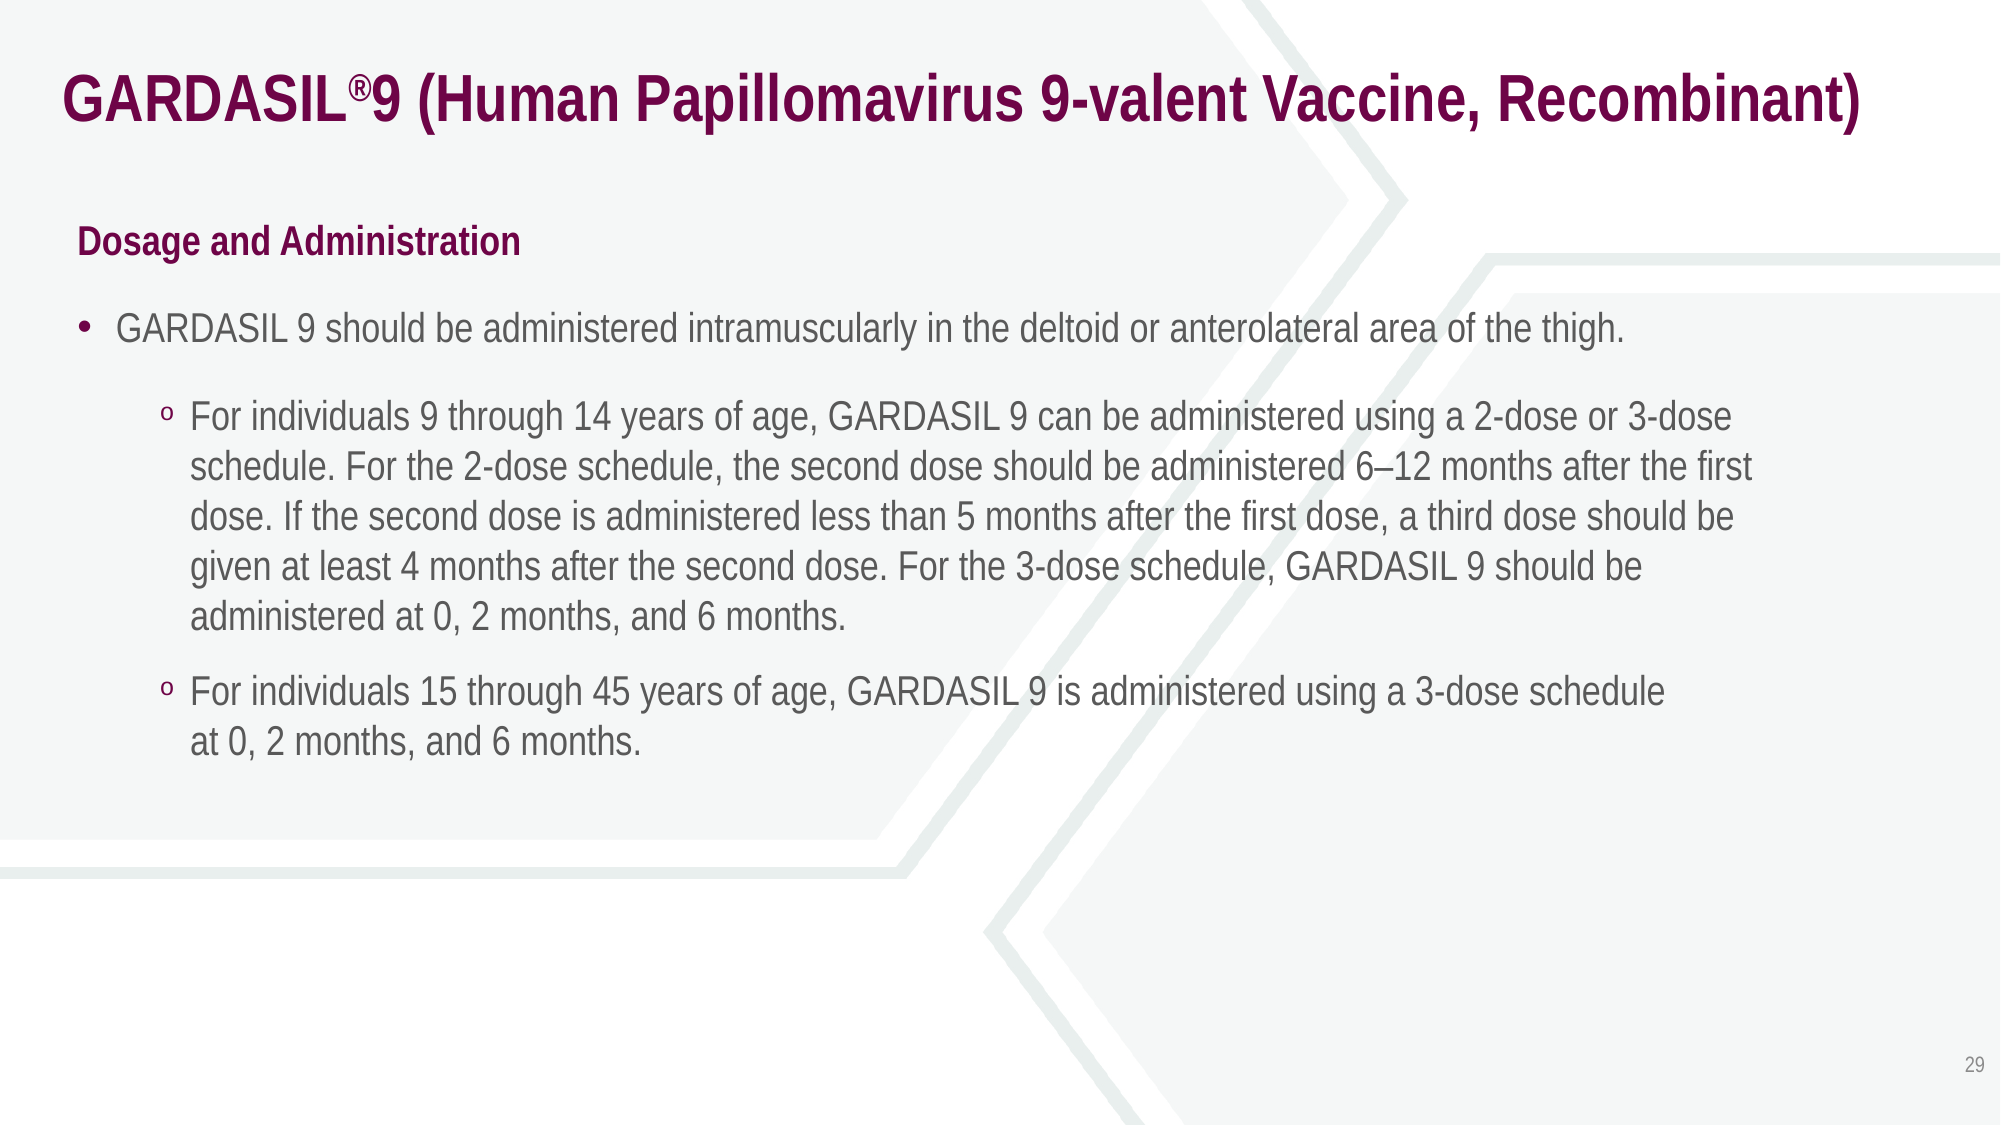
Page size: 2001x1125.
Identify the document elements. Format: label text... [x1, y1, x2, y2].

picture [0, 0, 2001, 1125]
slide_number 29 [1923, 1042, 2000, 1103]
title GARDASIL®9 (Human Papillomavirus 9-valent Vaccine, Recombinant) [62, 45, 1938, 144]
